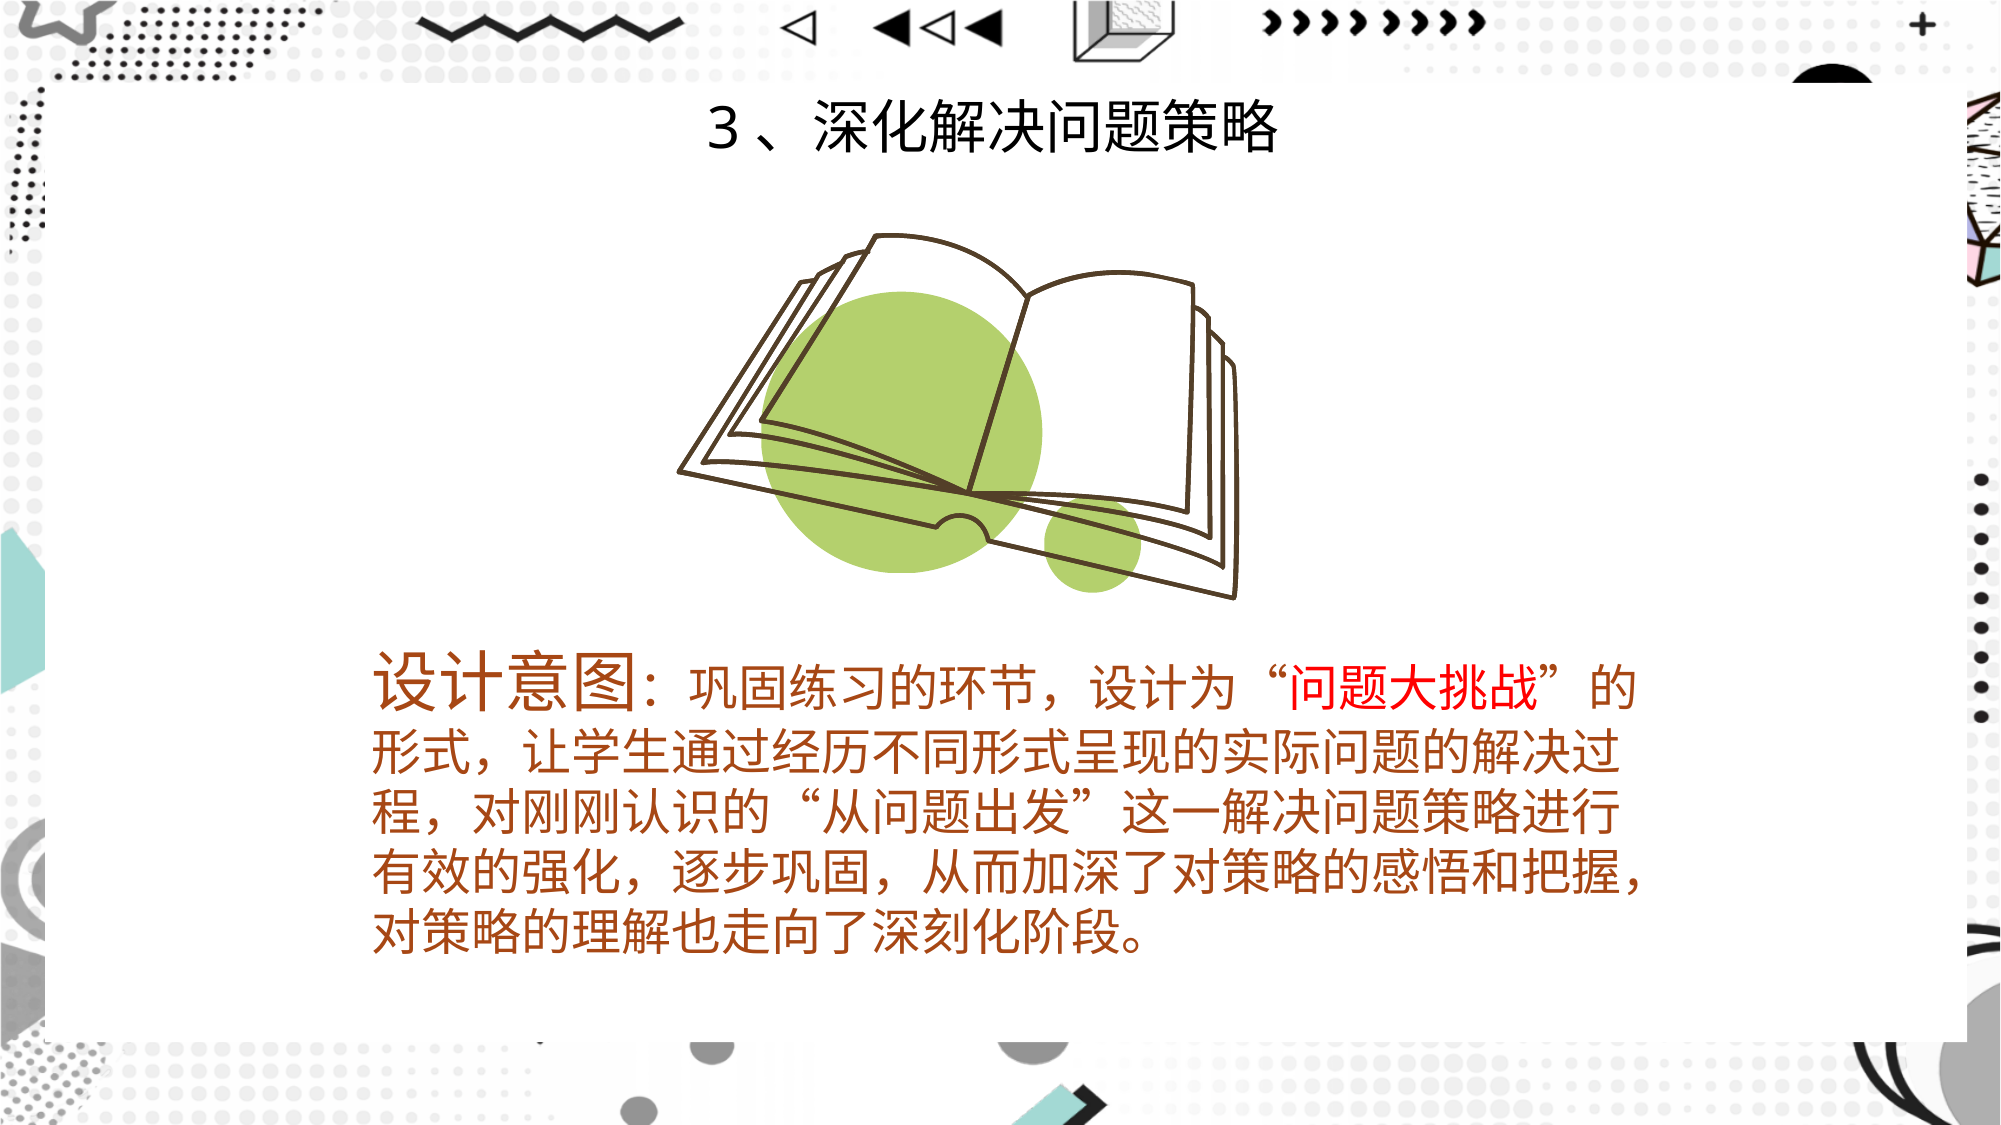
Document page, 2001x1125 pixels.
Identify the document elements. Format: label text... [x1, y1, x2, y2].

text_box 3、深化解决问题策略 [692, 82, 1343, 168]
picture [3, 2, 2001, 1124]
text_box 设计意图：巩固练习的环节，设计为“问题大挑战”的形式，让学生通过经历不同形式呈现的实际问题的解决过程，对刚刚认识的“从问题出发”这一解决问题策略进行有效的强化，逐步巩固，从而加深了对策略的感悟和把握，对策略的理解也走向了深刻化阶段。 [356, 632, 1679, 968]
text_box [699, 240, 1275, 593]
